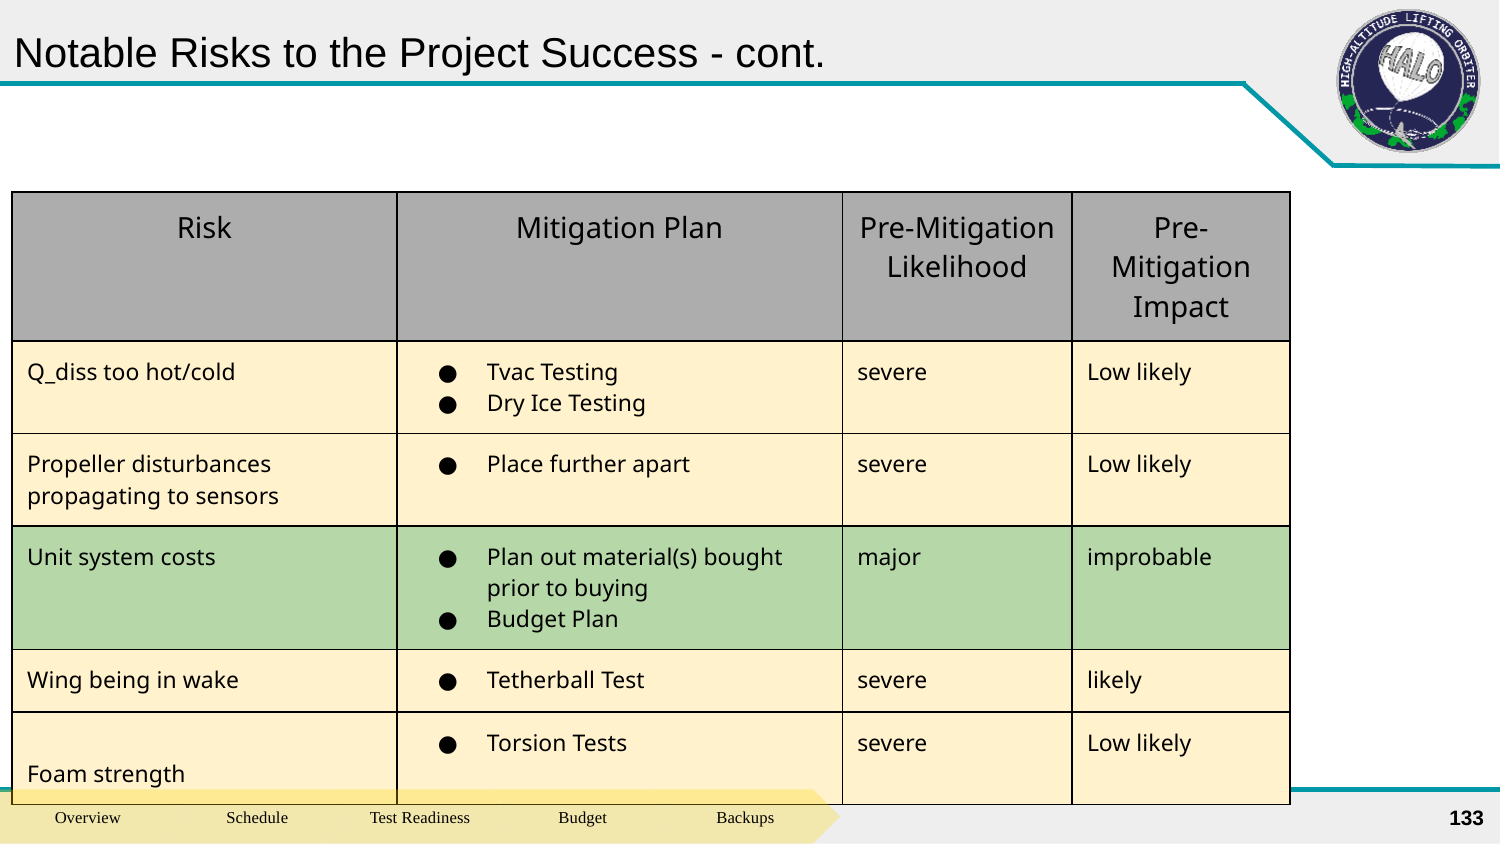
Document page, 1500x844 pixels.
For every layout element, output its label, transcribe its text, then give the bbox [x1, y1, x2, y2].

table_cell severe [843, 713, 1071, 804]
text_box Schedule [162, 789, 351, 844]
table_cell Low likely [1073, 713, 1289, 804]
table_header Pre-Mitigation Impact [1073, 193, 1289, 340]
table_cell Foam strength [13, 713, 396, 789]
table_cell severe [843, 342, 1071, 433]
text_box Backups [650, 789, 841, 844]
table_cell Tetherball Test [398, 650, 842, 711]
table_header Mitigation Plan [398, 193, 842, 340]
text_box Test Readiness [325, 789, 514, 844]
slide_number 133 [1408, 784, 1499, 844]
table_cell Q_diss too hot/cold [13, 342, 396, 433]
table_cell Wing being in wake [13, 650, 396, 711]
table_cell Place further apart [398, 434, 842, 525]
table_cell Torsion Tests [398, 713, 842, 804]
table_cell improbable [1073, 527, 1289, 649]
table_cell major [843, 527, 1071, 649]
table_cell Tvac Testing Dry Ice Testing [398, 342, 842, 433]
table_cell likely [1073, 650, 1289, 711]
picture [1335, 8, 1481, 154]
table_cell severe [843, 434, 1071, 525]
table_cell Low likely [1073, 434, 1289, 525]
text_box Budget [488, 789, 677, 844]
table_cell Unit system costs [13, 527, 396, 649]
text_box Overview [0, 789, 189, 844]
table_cell severe [843, 650, 1071, 711]
table_header Risk [13, 193, 396, 340]
table_cell Low likely [1073, 342, 1289, 433]
table_cell Propeller disturbances propagating to sensors [13, 434, 396, 525]
title Notable Risks to the Project Success - cont. [0, 10, 1246, 92]
table_header Pre-Mitigation Likelihood [843, 193, 1071, 340]
table_cell Plan out material(s) bought prior to buying Budget Plan [398, 527, 842, 649]
